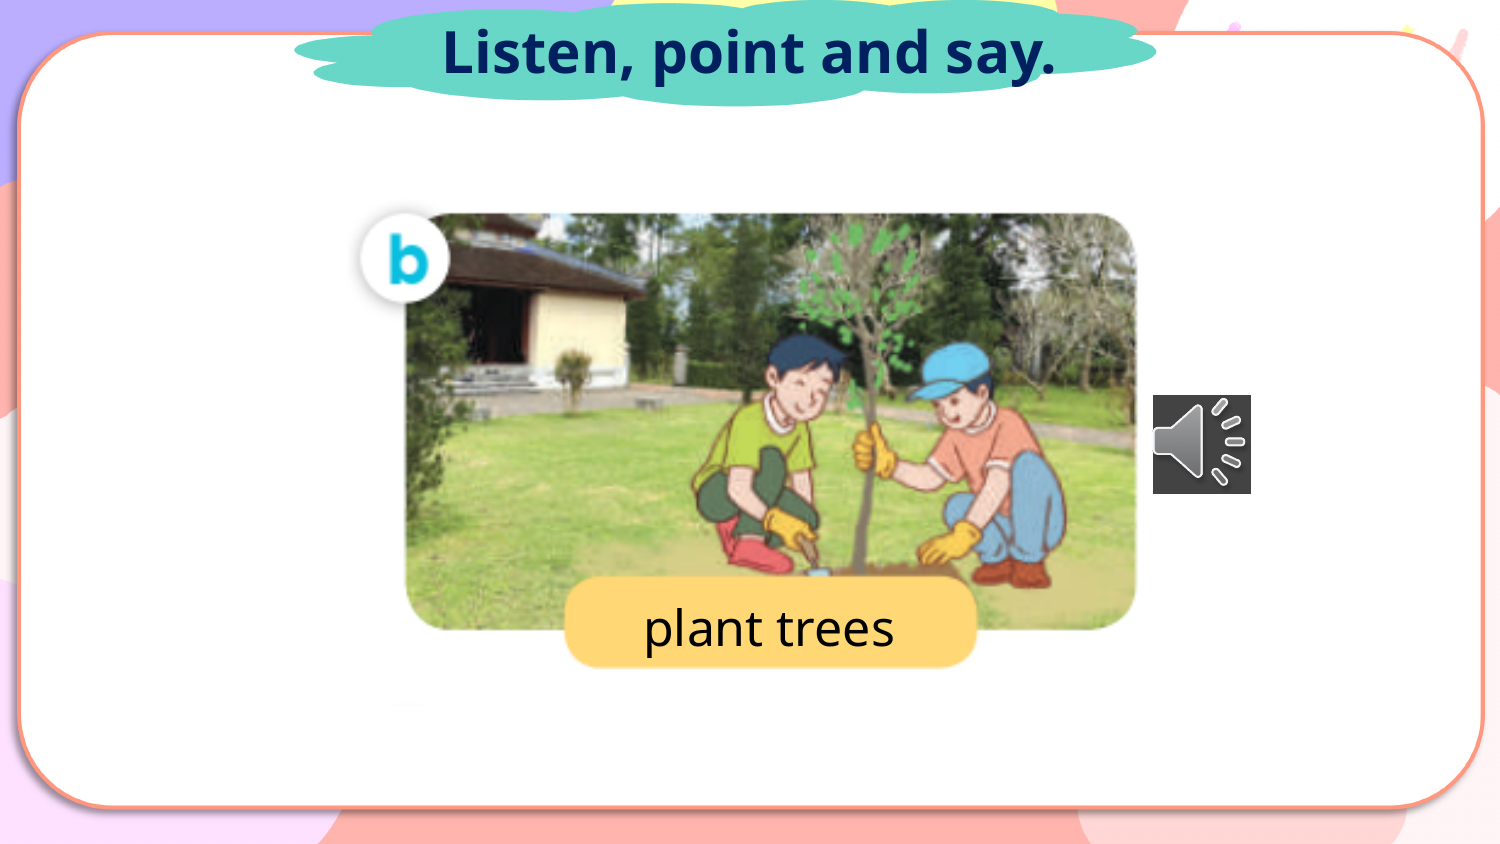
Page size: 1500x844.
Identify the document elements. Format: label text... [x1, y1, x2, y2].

picture [0, 0, 1500, 844]
text_box Listen, point and say. [376, 0, 1124, 66]
